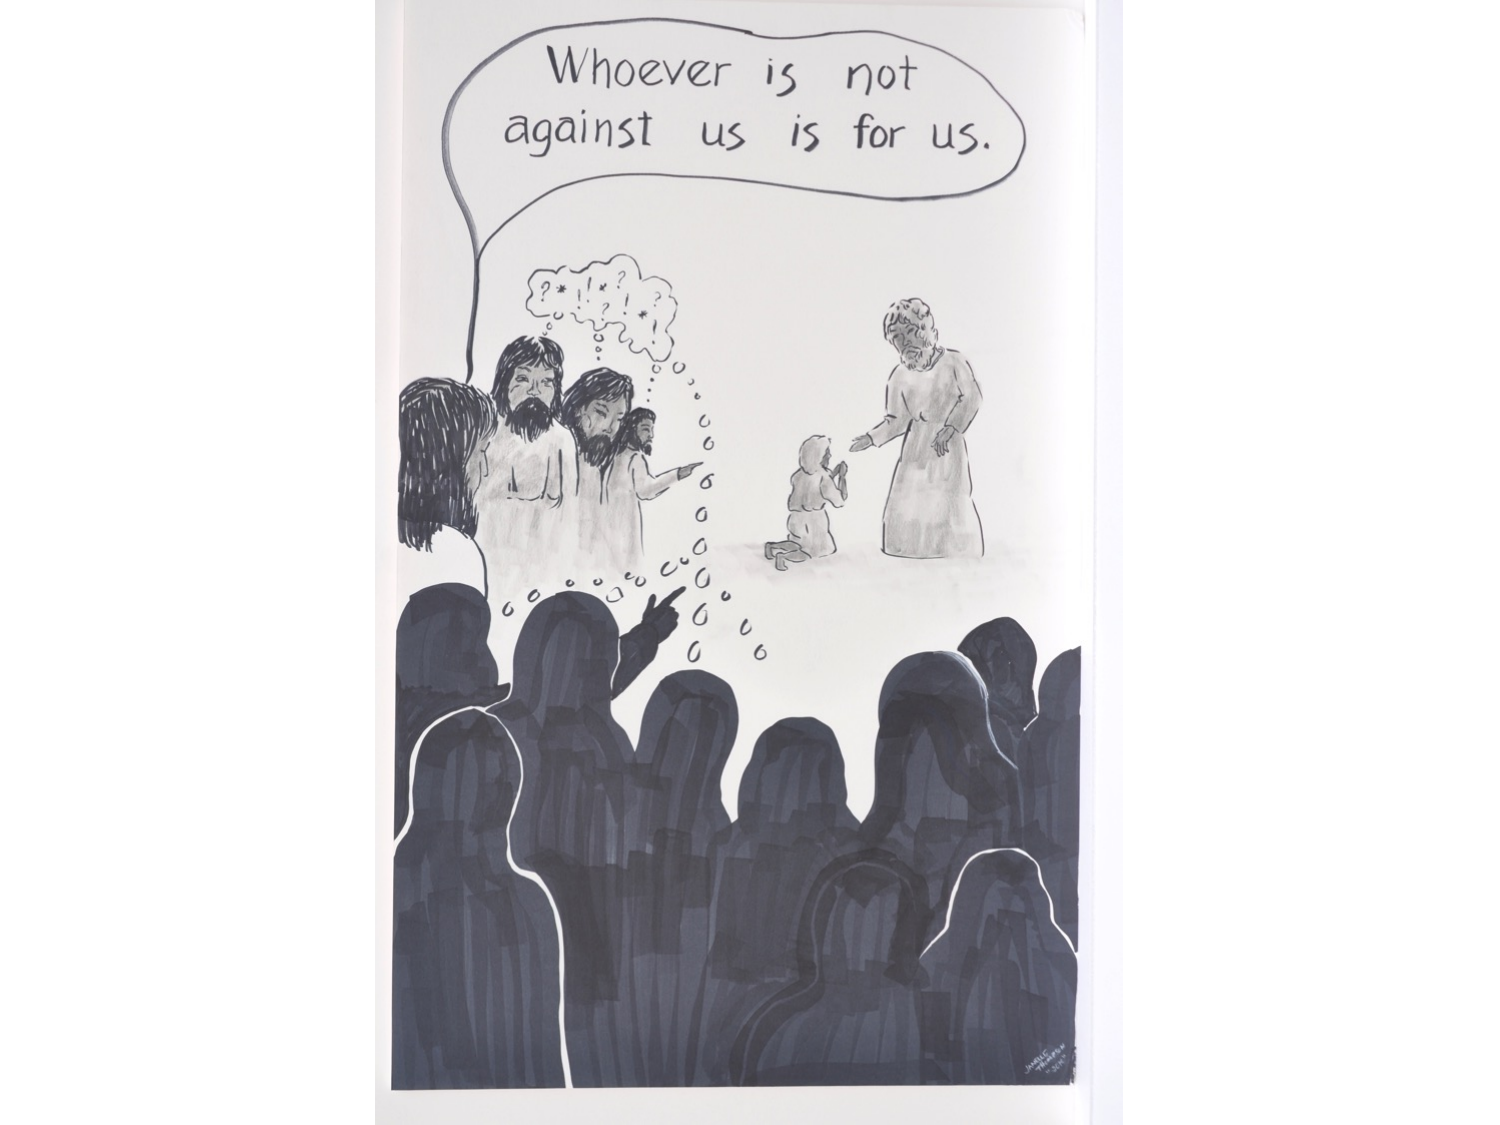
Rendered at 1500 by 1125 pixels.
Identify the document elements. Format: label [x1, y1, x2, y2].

picture [374, 0, 1123, 1125]
